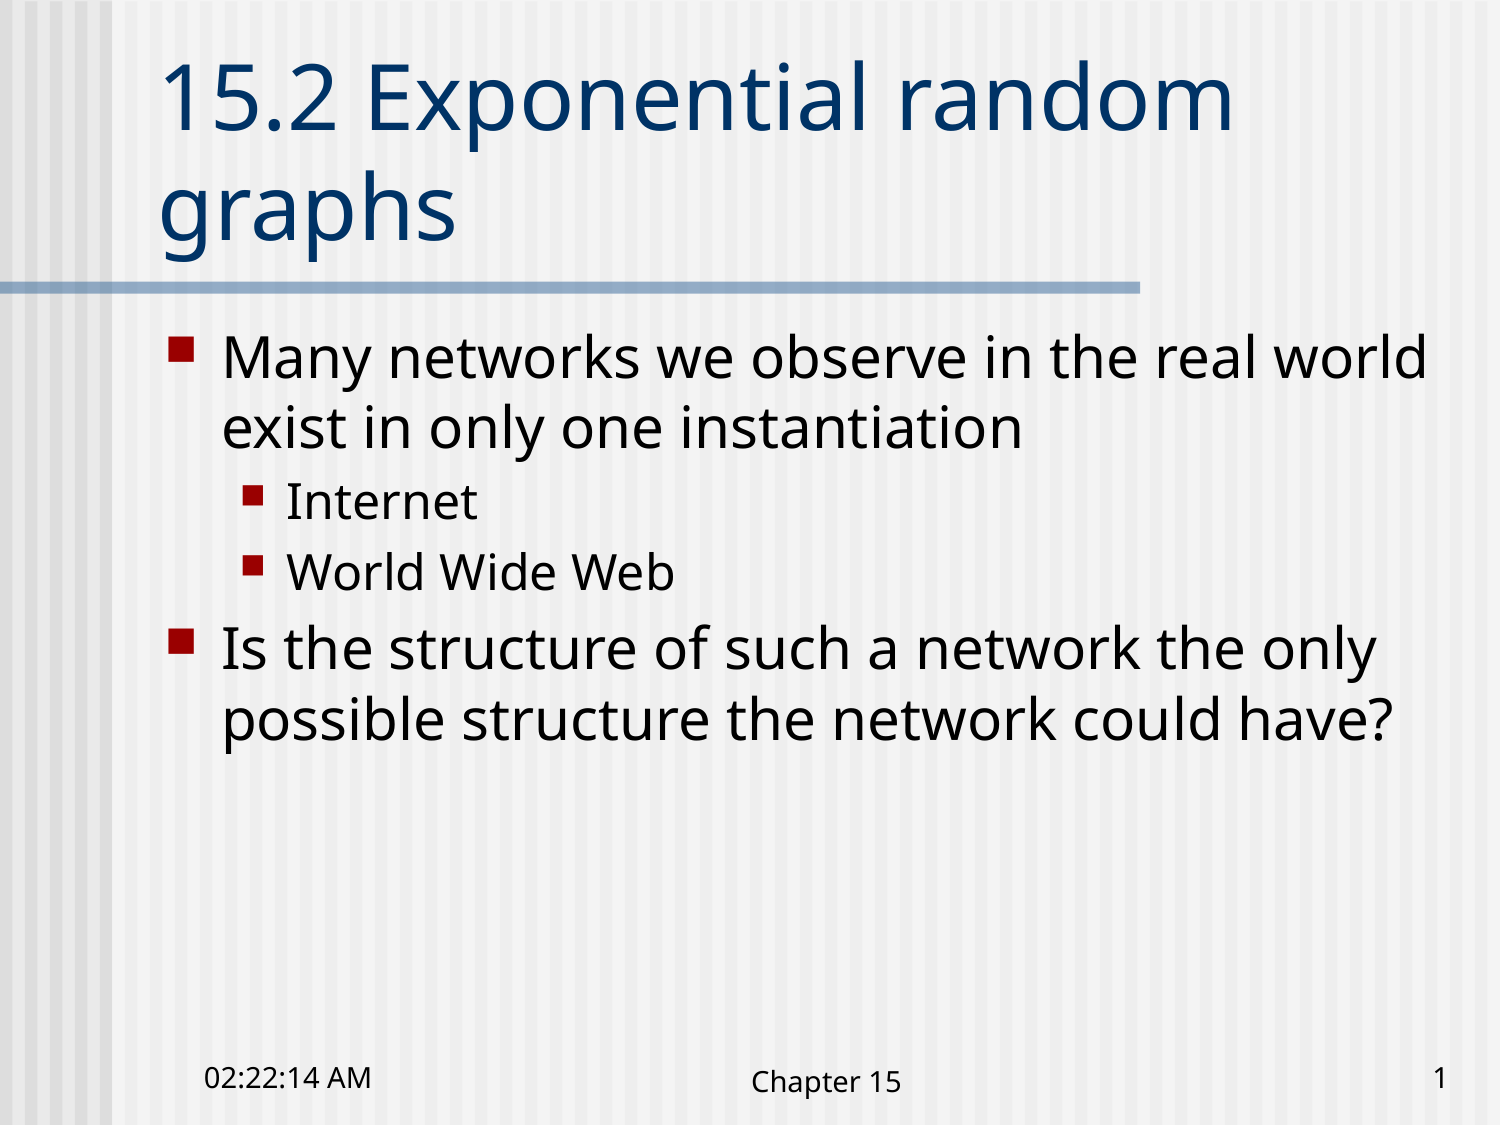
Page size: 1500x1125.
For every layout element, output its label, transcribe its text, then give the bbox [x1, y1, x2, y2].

footer Chapter 15 [588, 1031, 1065, 1107]
title 15.2 Exponential random graphs [142, 28, 1483, 267]
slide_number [188, 1031, 502, 1107]
slide_number 1 [1151, 1031, 1465, 1107]
list Many networks we observe in the real world exist in only one instantiation Internet World Wide Web Is the structure of such a network the only possible structure the network could have? [149, 312, 1481, 1001]
